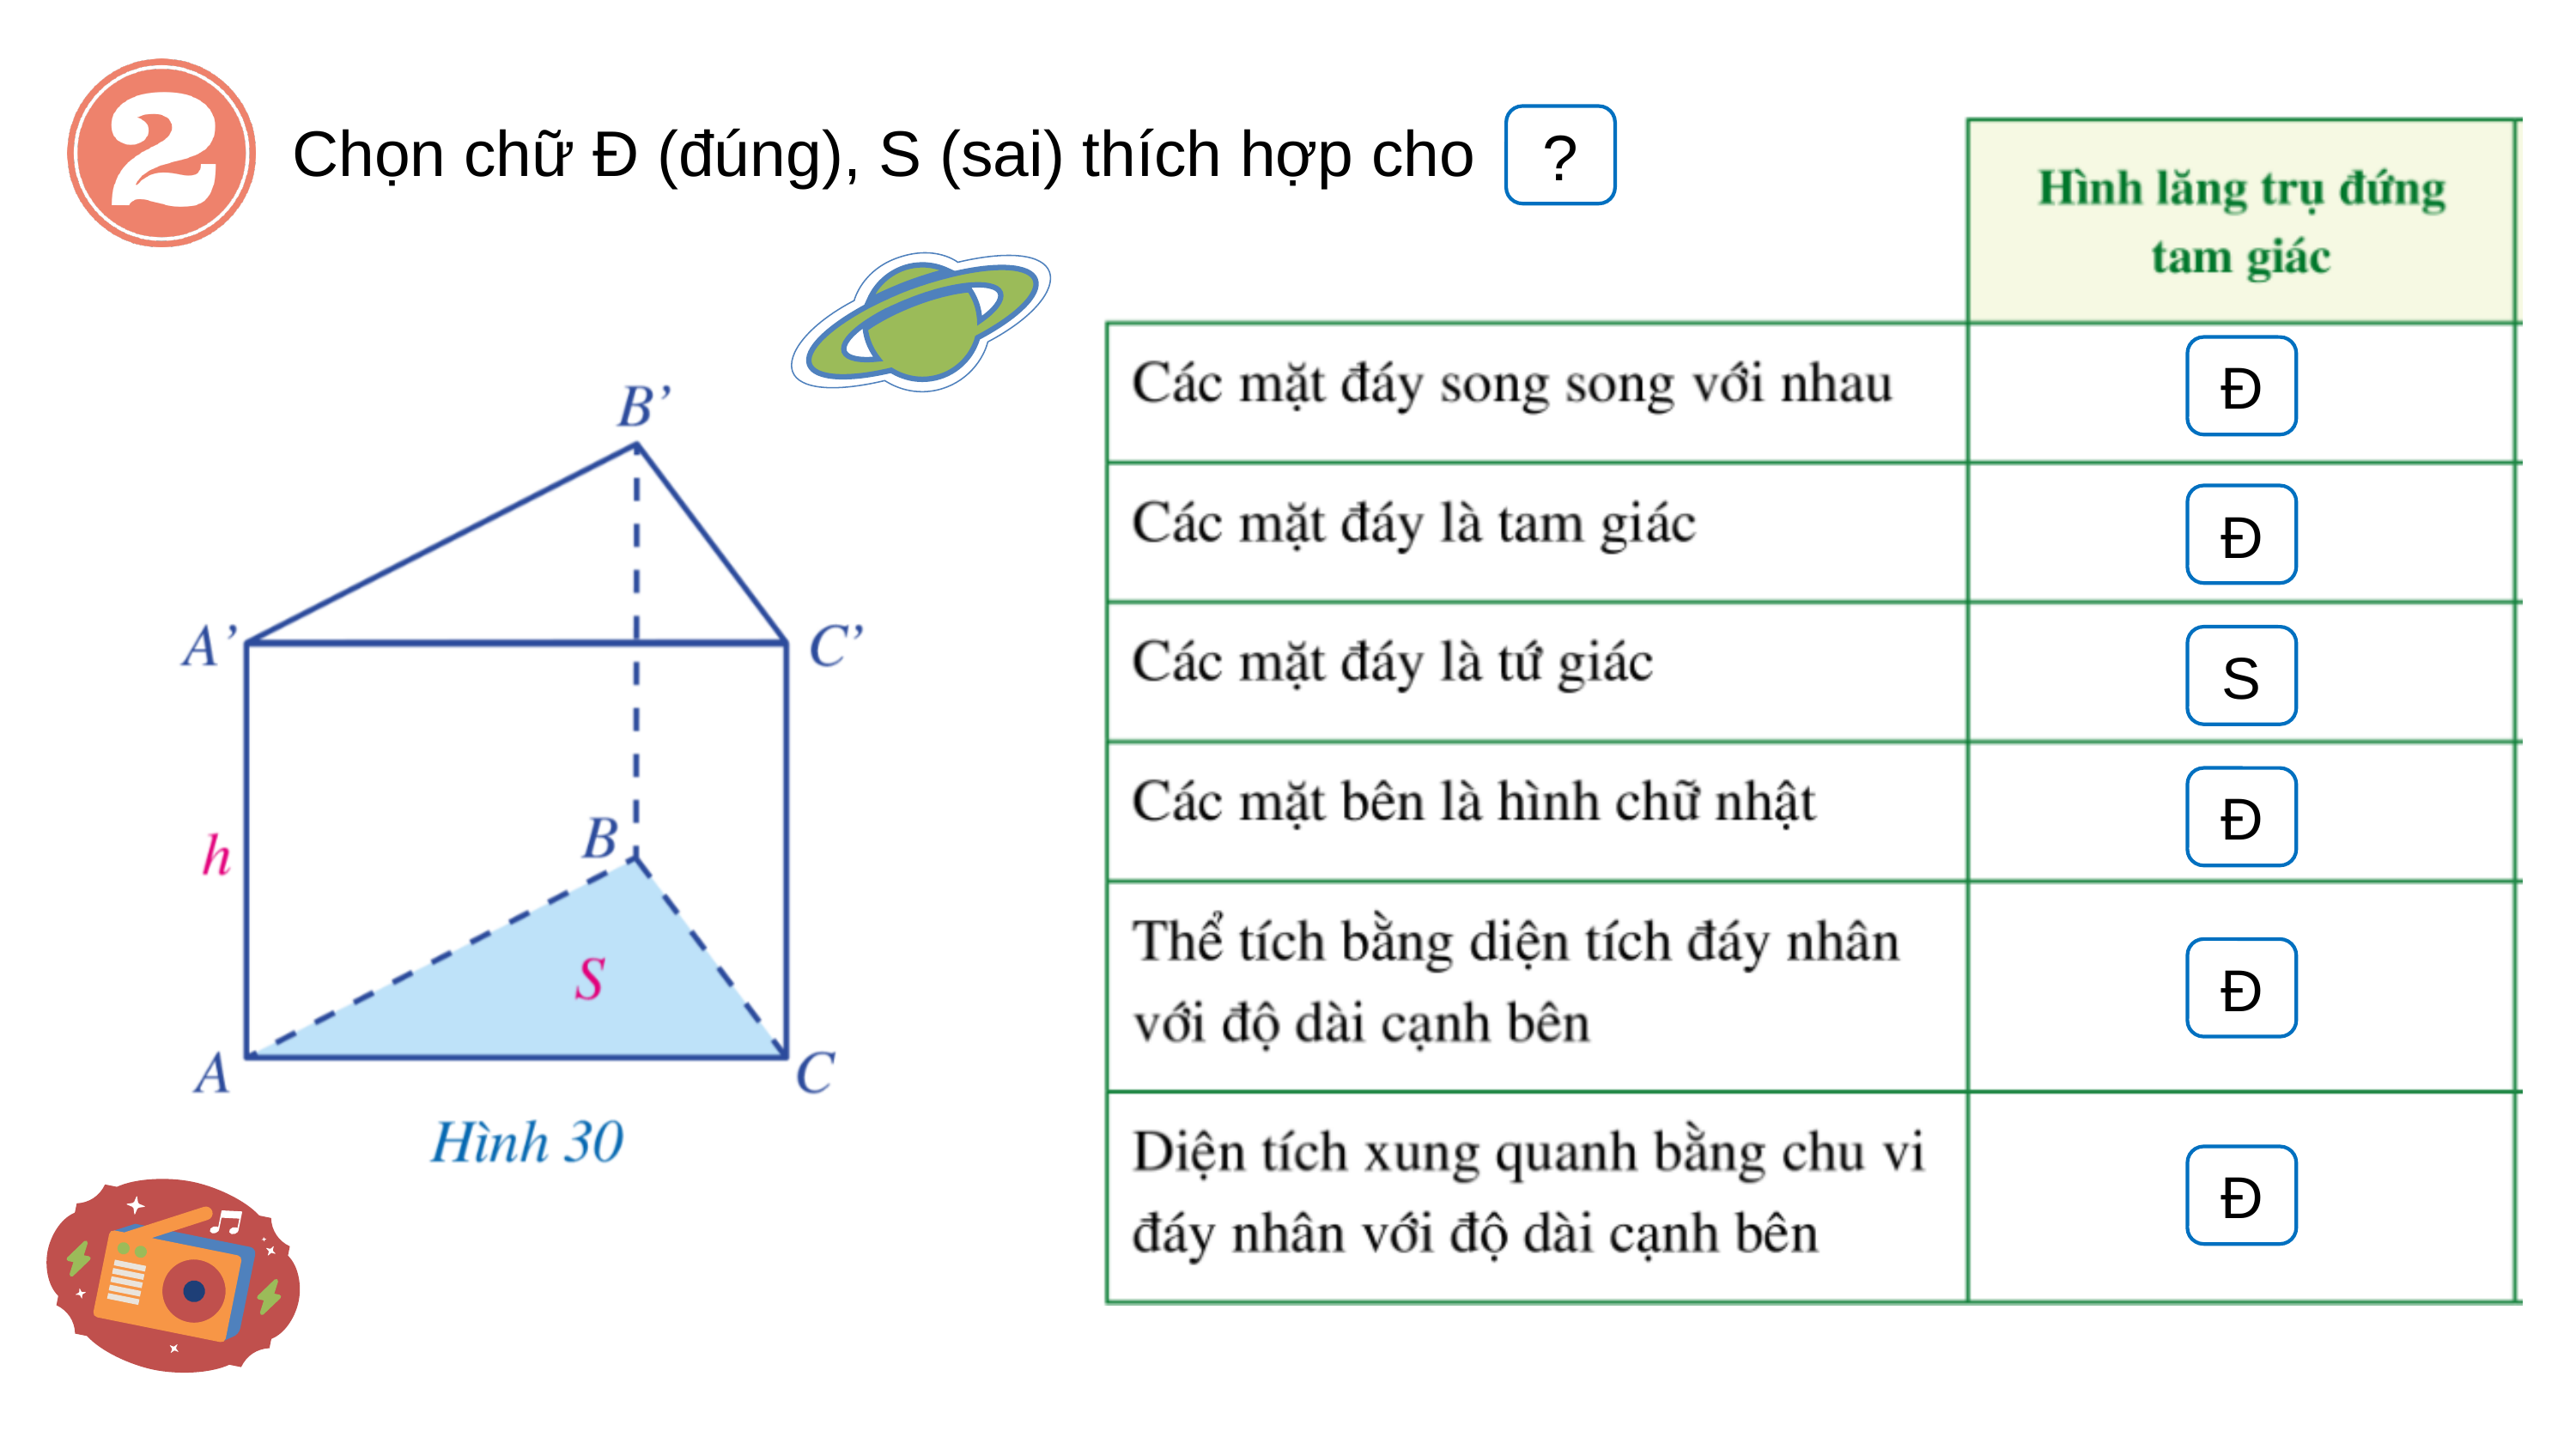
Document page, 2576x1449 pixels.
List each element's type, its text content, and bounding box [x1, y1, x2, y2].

text_box Chọn chữ Đ (đúng), S (sai) thích hợp cho [279, 106, 1101, 197]
picture [1103, 106, 2523, 1306]
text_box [43, 1178, 302, 1372]
picture [67, 58, 256, 247]
picture [173, 350, 882, 1174]
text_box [788, 249, 1052, 393]
